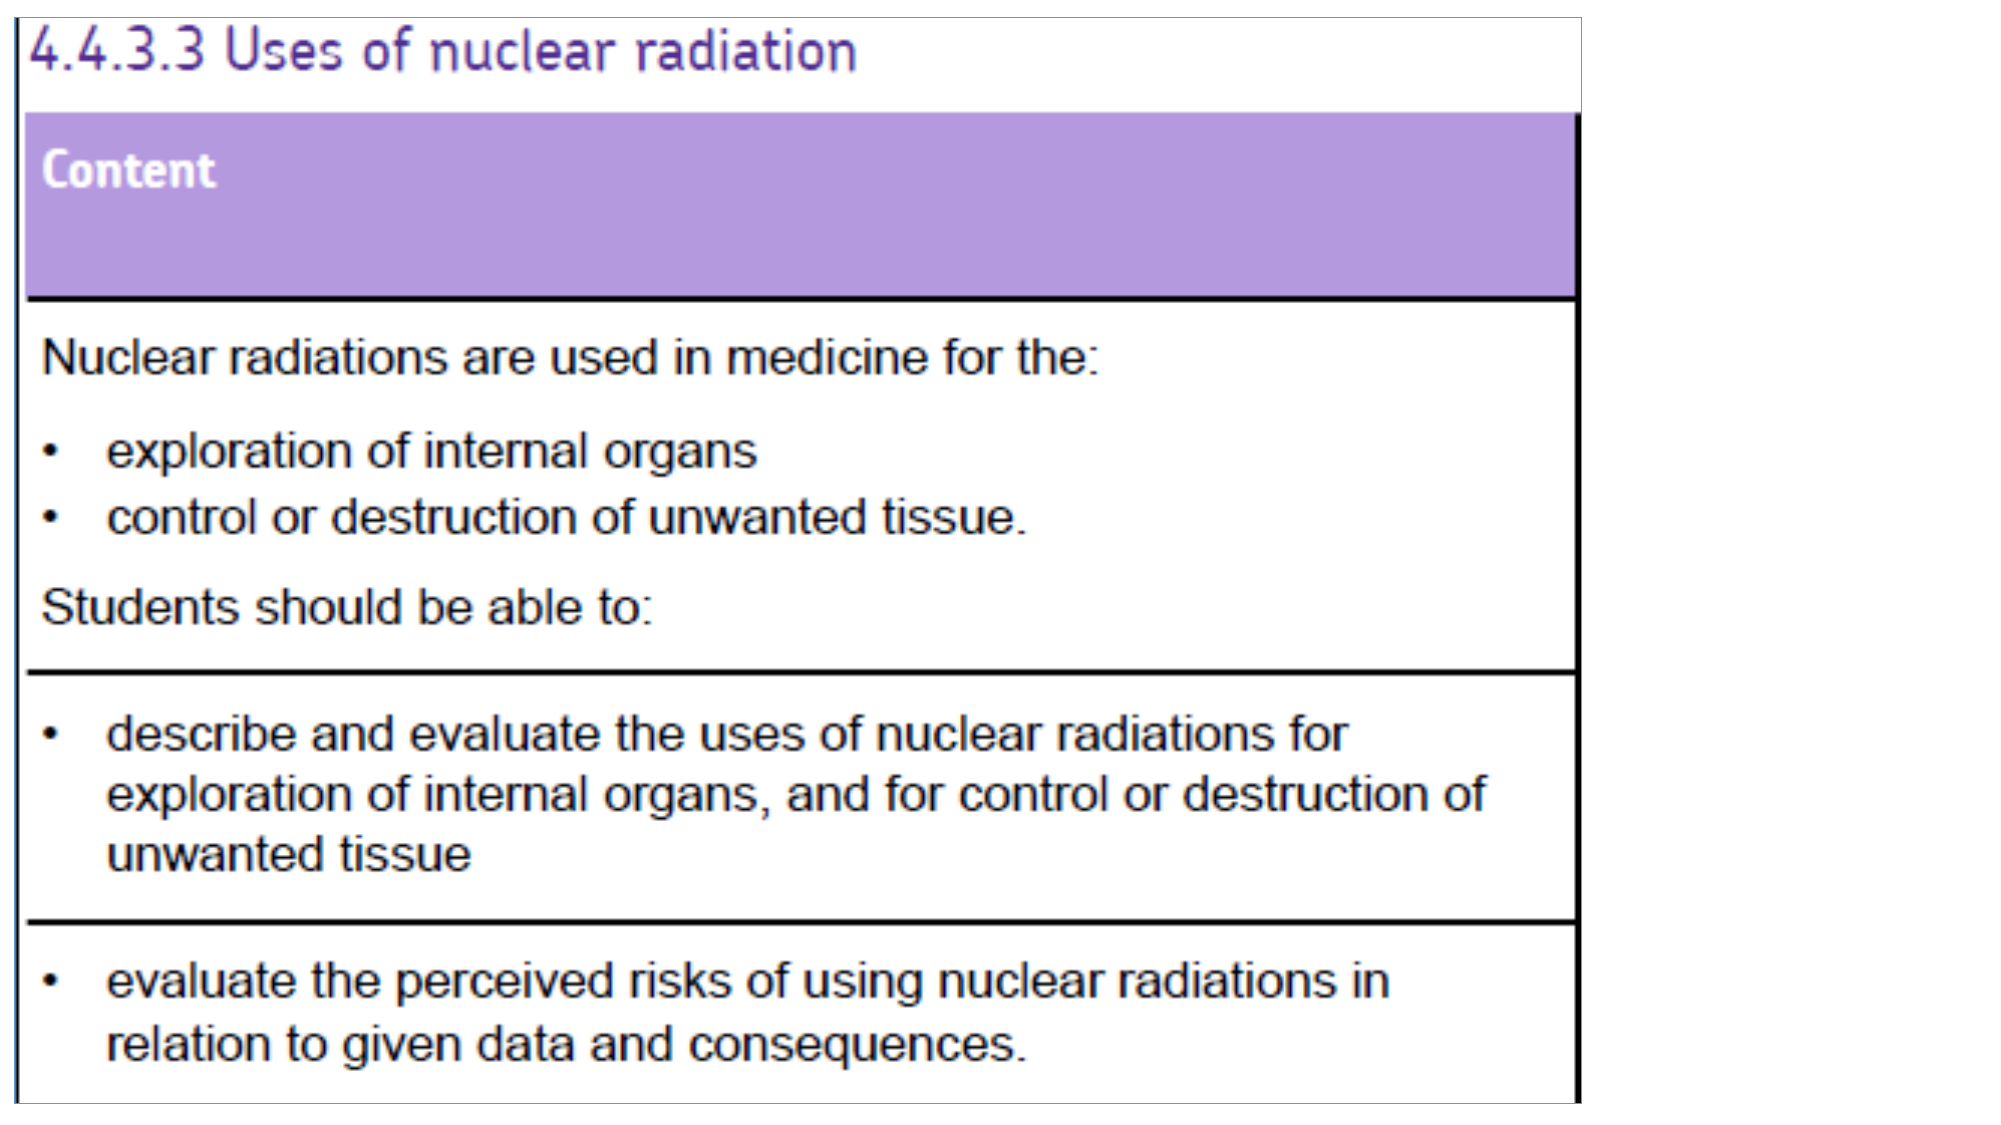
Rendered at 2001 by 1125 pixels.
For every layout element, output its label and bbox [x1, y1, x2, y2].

picture [14, 17, 1582, 1104]
